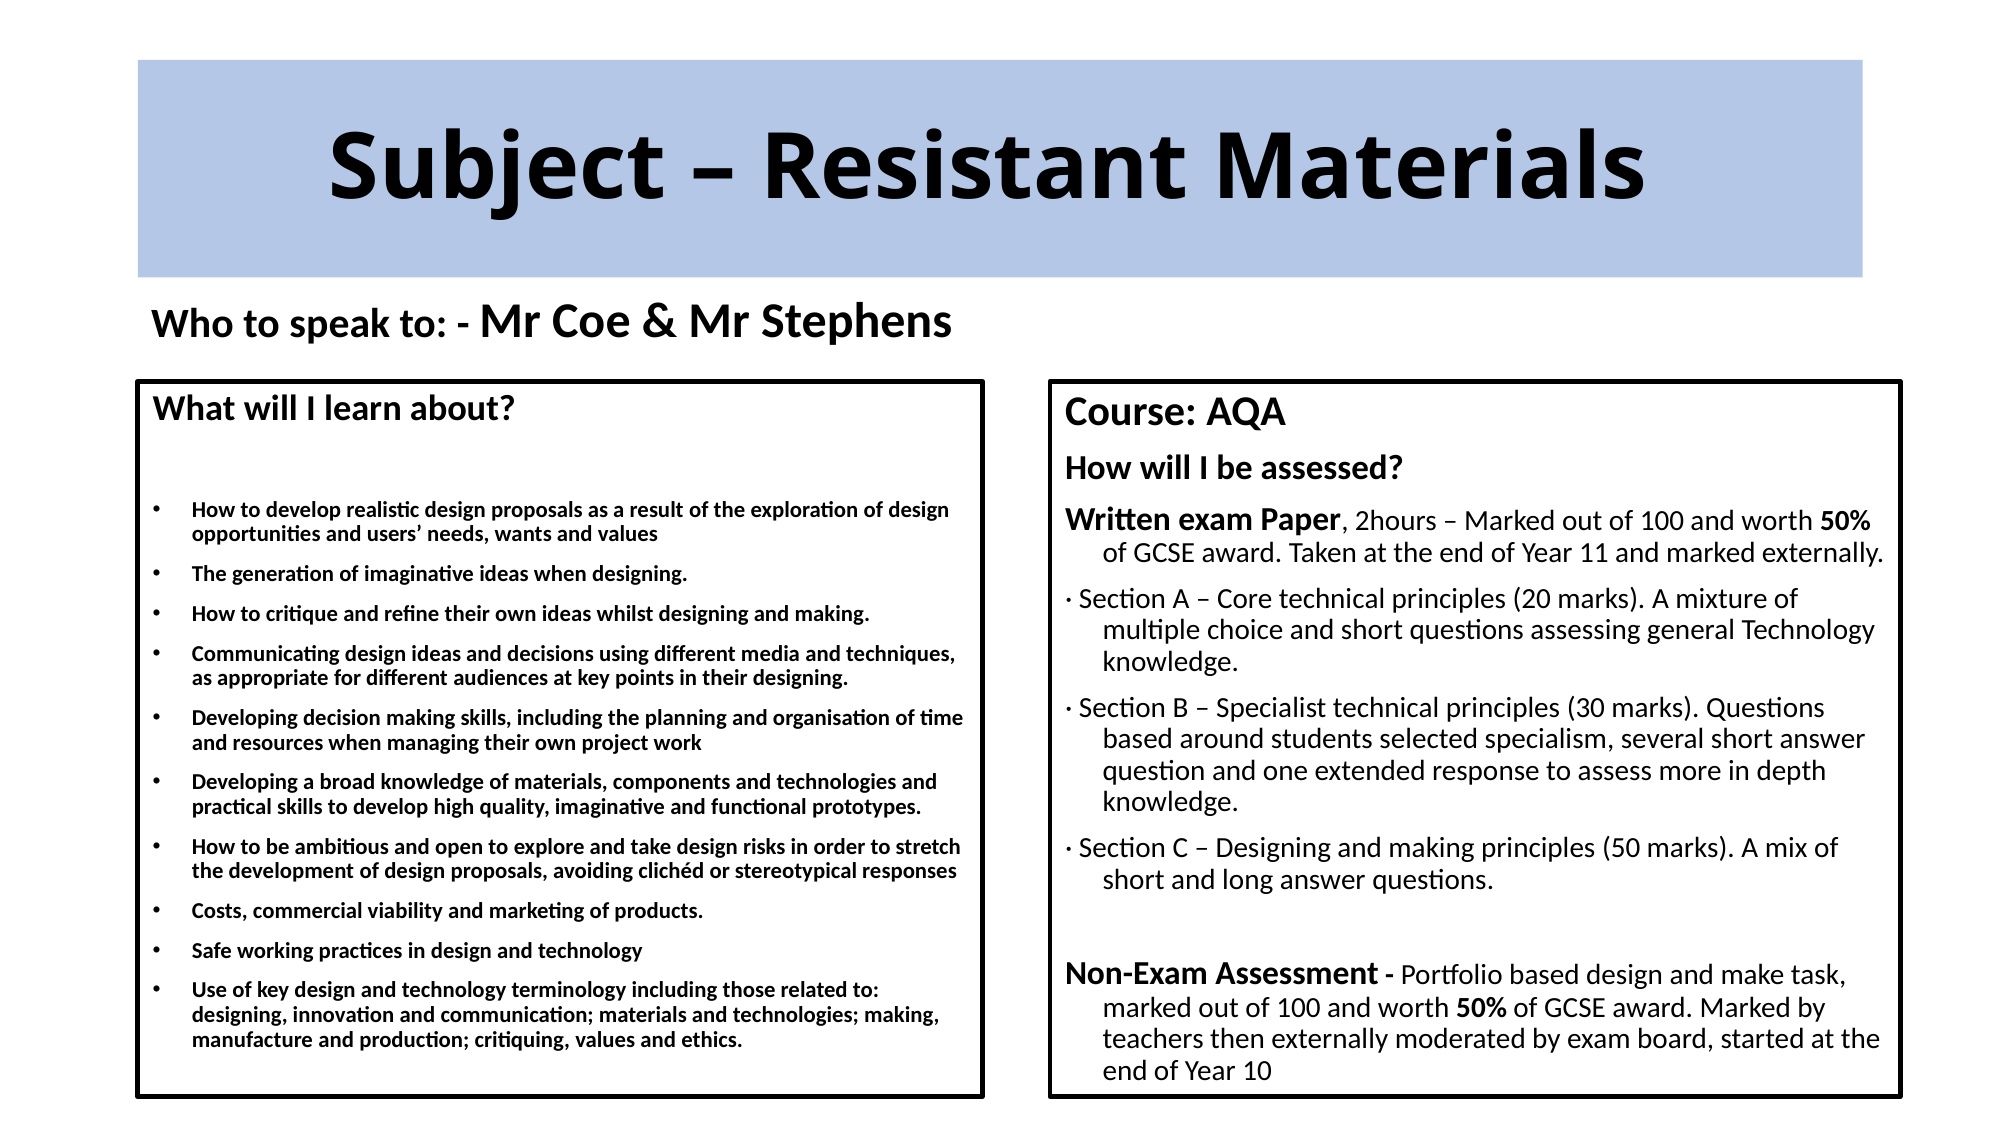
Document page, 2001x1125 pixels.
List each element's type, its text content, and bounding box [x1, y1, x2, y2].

title Subject – Resistant Materials [137, 59, 1863, 278]
list Course: AQA How will I be assessed? Written exam Paper, 2hours – Marked out of 100 and worth 50% of GCSE award. Taken at the end of Year 11 and marked externally. · Section A – Core technical principles (20 marks). A mixture of multiple choice and short questions assessing general Technology knowledge. · Section B – Specialist technical principles (30 marks). Questions based around students selected specialism, several short answer question and one extended response to assess more in depth knowledge. · Section C – Designing and making principles (50 marks). A mix of short and long answer questions. Non-Exam Assessment - Portfolio based design and make task, marked out of 100 and worth 50% of GCSE award. Marked by teachers then externally moderated by exam board, started at the end of Year 10 [1050, 381, 1901, 1097]
list Who to speak to: - Mr Coe & Mr Stephens [136, 221, 983, 357]
list What will I learn about? How to develop realistic design proposals as a result of the exploration of design opportunities and users’ needs, wants and values The generation of imaginative ideas when designing. How to critique and refine their own ideas whilst designing and making. Communicating design ideas and decisions using different media and techniques, as appropriate for different audiences at key points in their designing. Developing decision making skills, including the planning and organisation of time and resources when managing their own project work Developing a broad knowledge of materials, components and technologies and practical skills to develop high quality, imaginative and functional prototypes. How to be ambitious and open to explore and take design risks in order to stretch the development of design proposals, avoiding clichéd or stereotypical responses Costs, commercial viability and marketing of products. Safe working practices in design and technology Use of key design and technology terminology including those related to: designing, innovation and communication; materials and technologies; making, manufacture and production; critiquing, values and ethics. [137, 381, 983, 1097]
